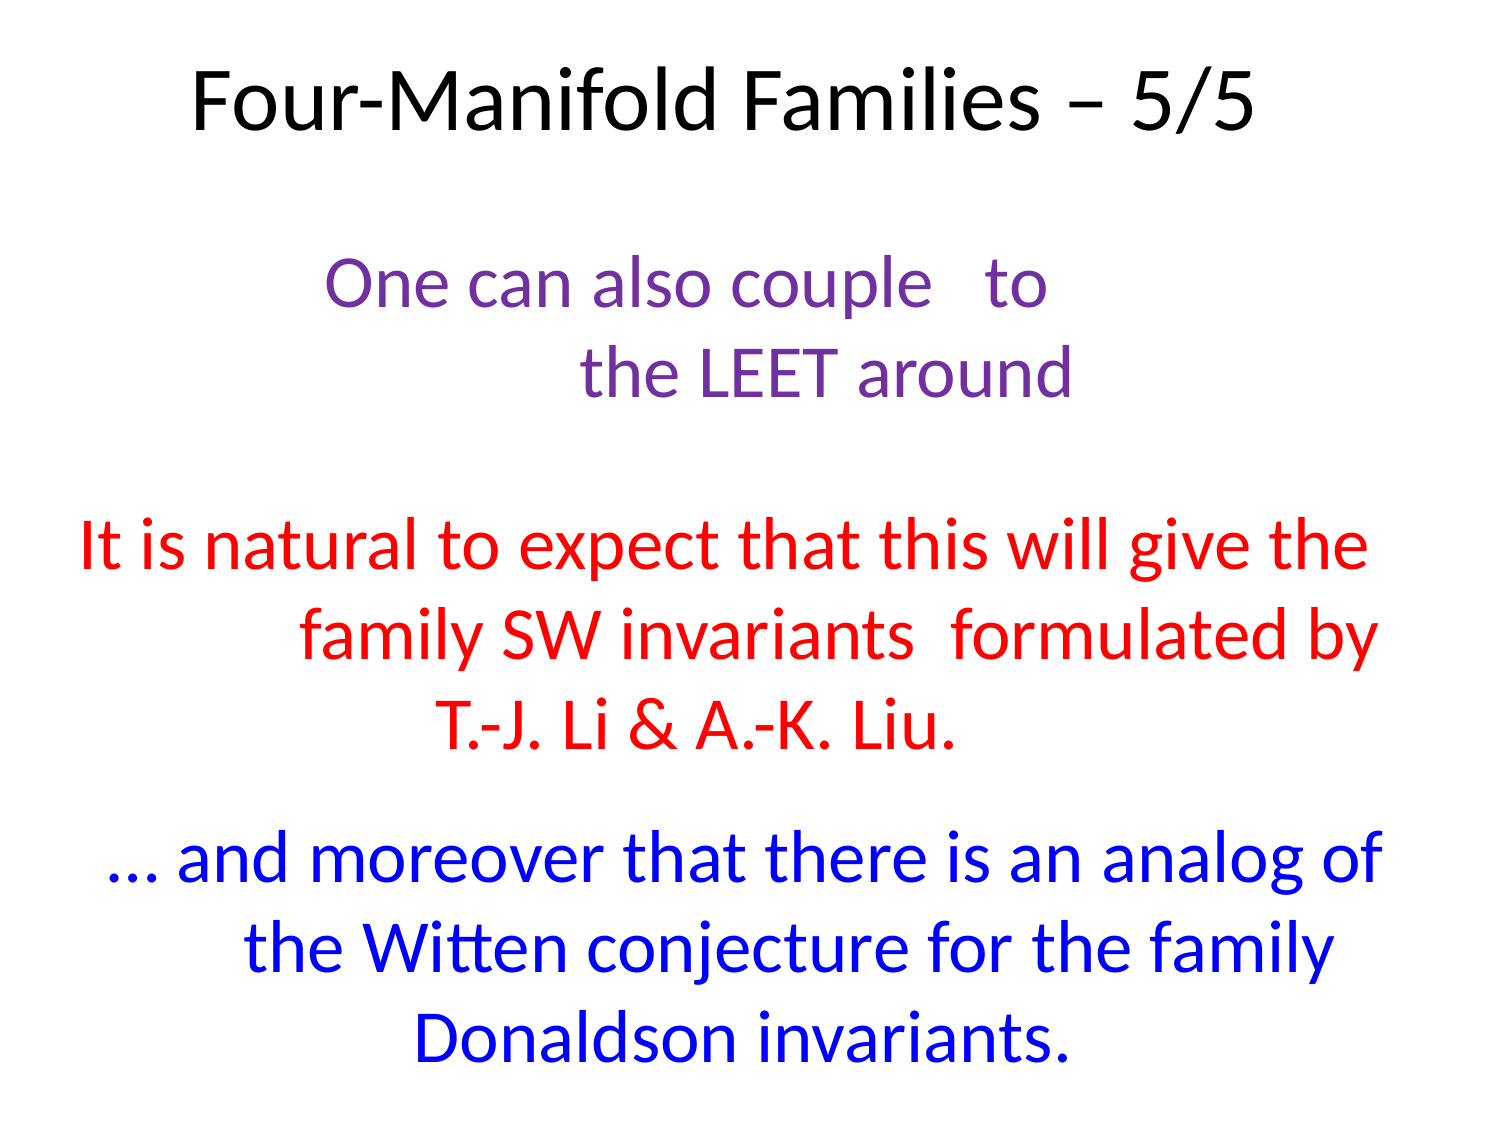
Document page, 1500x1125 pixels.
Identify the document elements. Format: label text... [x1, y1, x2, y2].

title Four-Manifold Families – 5/5 [50, 0, 1400, 188]
text_box … and moreover that there is an analog of the Witten conjecture for the family Donaldson invariants. [92, 799, 1418, 1085]
text_box It is natural to expect that this will give the family SW invariants formulated by T.-J. Li & A.-K. Liu. [30, 487, 1481, 773]
